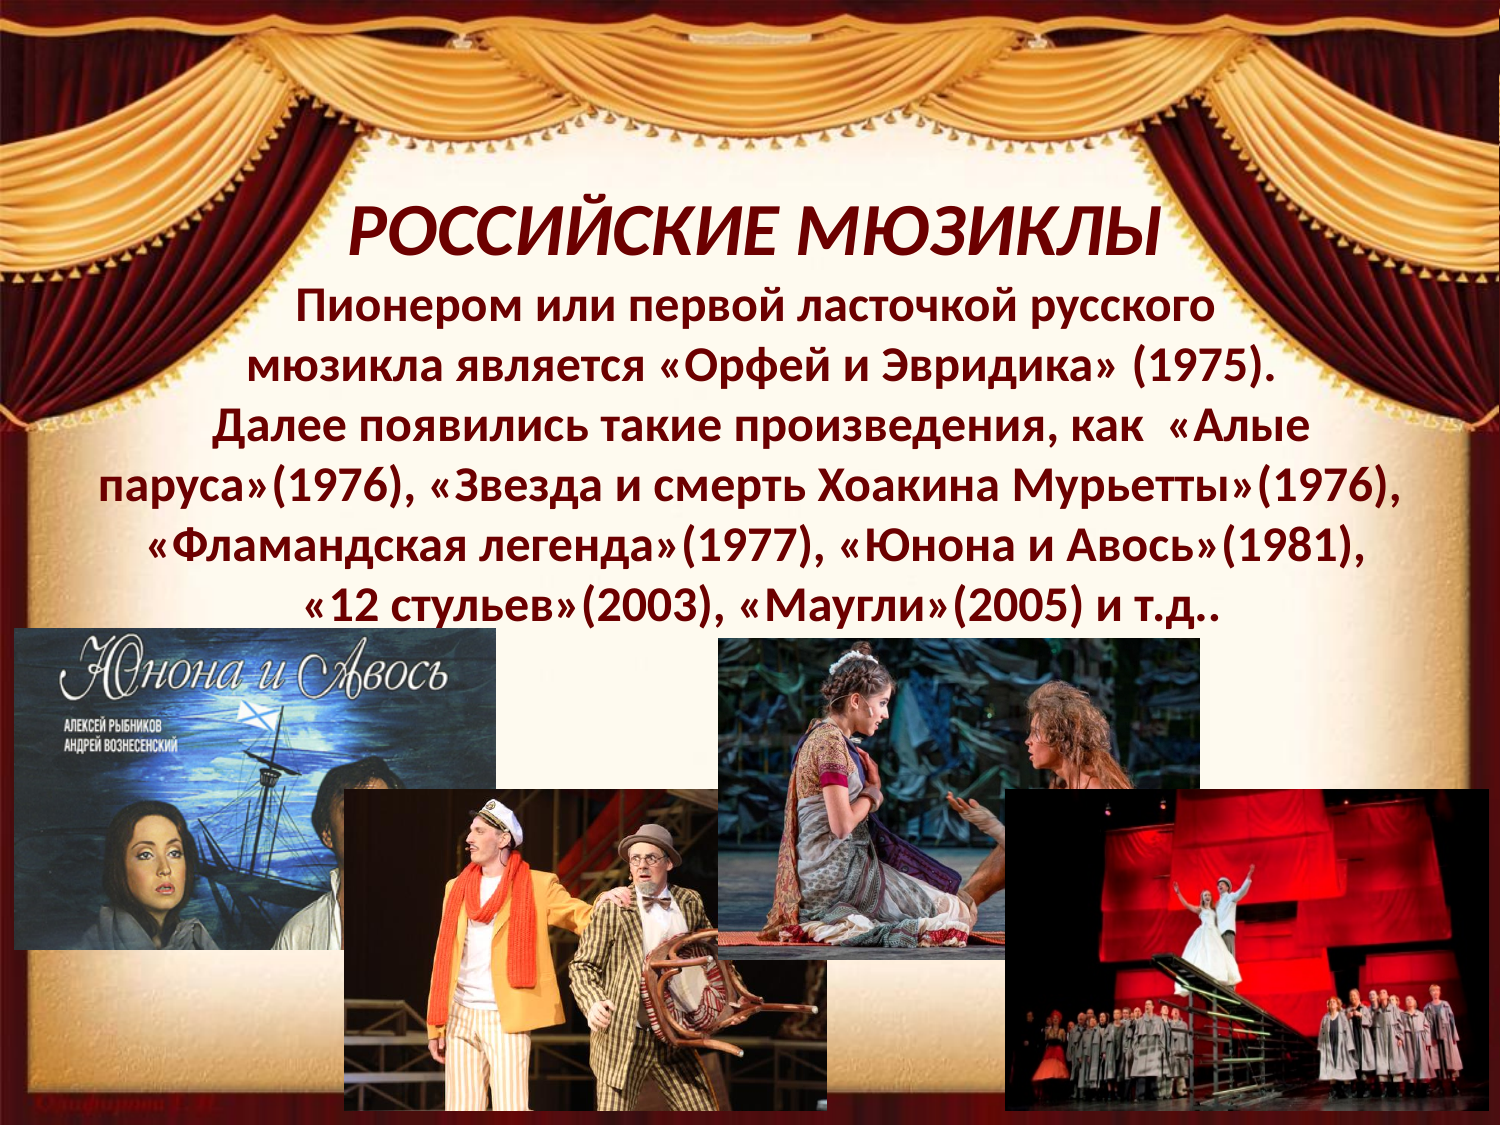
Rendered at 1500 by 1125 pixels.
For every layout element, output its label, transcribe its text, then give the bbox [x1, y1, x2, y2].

picture [0, 0, 1500, 1125]
title Российские мюзиклы [118, 172, 1394, 178]
list Пионером или первой ласточкой русского мюзикла является «Орфей и Эвридика» (1975). Далее появились такие произведения, как «Алые паруса»(1976), «Звезда и смерть Хоакина Мурьетты»(1976), «Фламандская легенда»(1977), «Юнона и Авось»(1981), «12 стульев»(2003), «Маугли»(2005) и т.д.. [23, 178, 1489, 639]
